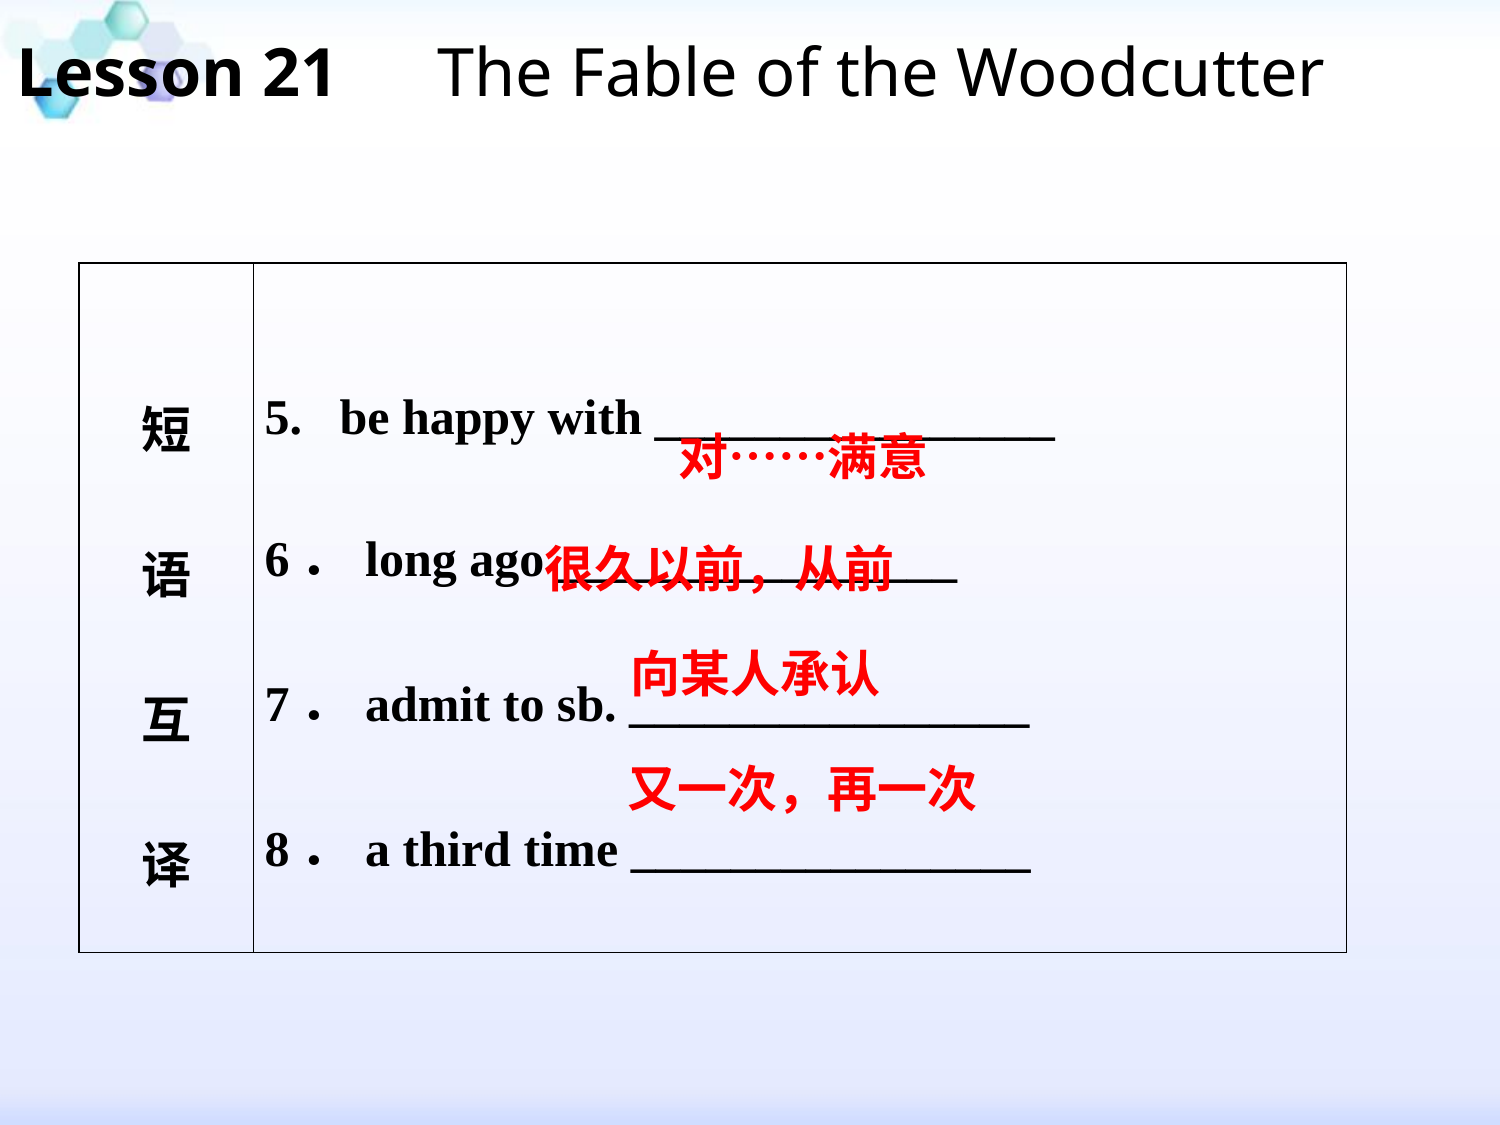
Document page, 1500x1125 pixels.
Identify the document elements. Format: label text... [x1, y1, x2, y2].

picture [0, 0, 1500, 1125]
text_box 对……满意 [663, 418, 944, 493]
text_box 向某人承认 [615, 634, 896, 710]
text_box 很久以前，从前 [529, 530, 910, 605]
table_header 5. be happy with ________________ 6．long ago ________________ 7．admit to sb. ________________ 8．a third time ________________ [254, 264, 1346, 952]
text_box 又一次，再一次 [612, 749, 993, 825]
table_header 短 语 互 译 [80, 264, 253, 952]
text_box Lesson 21 The Fable of the Woodcutter [1, 22, 1342, 118]
